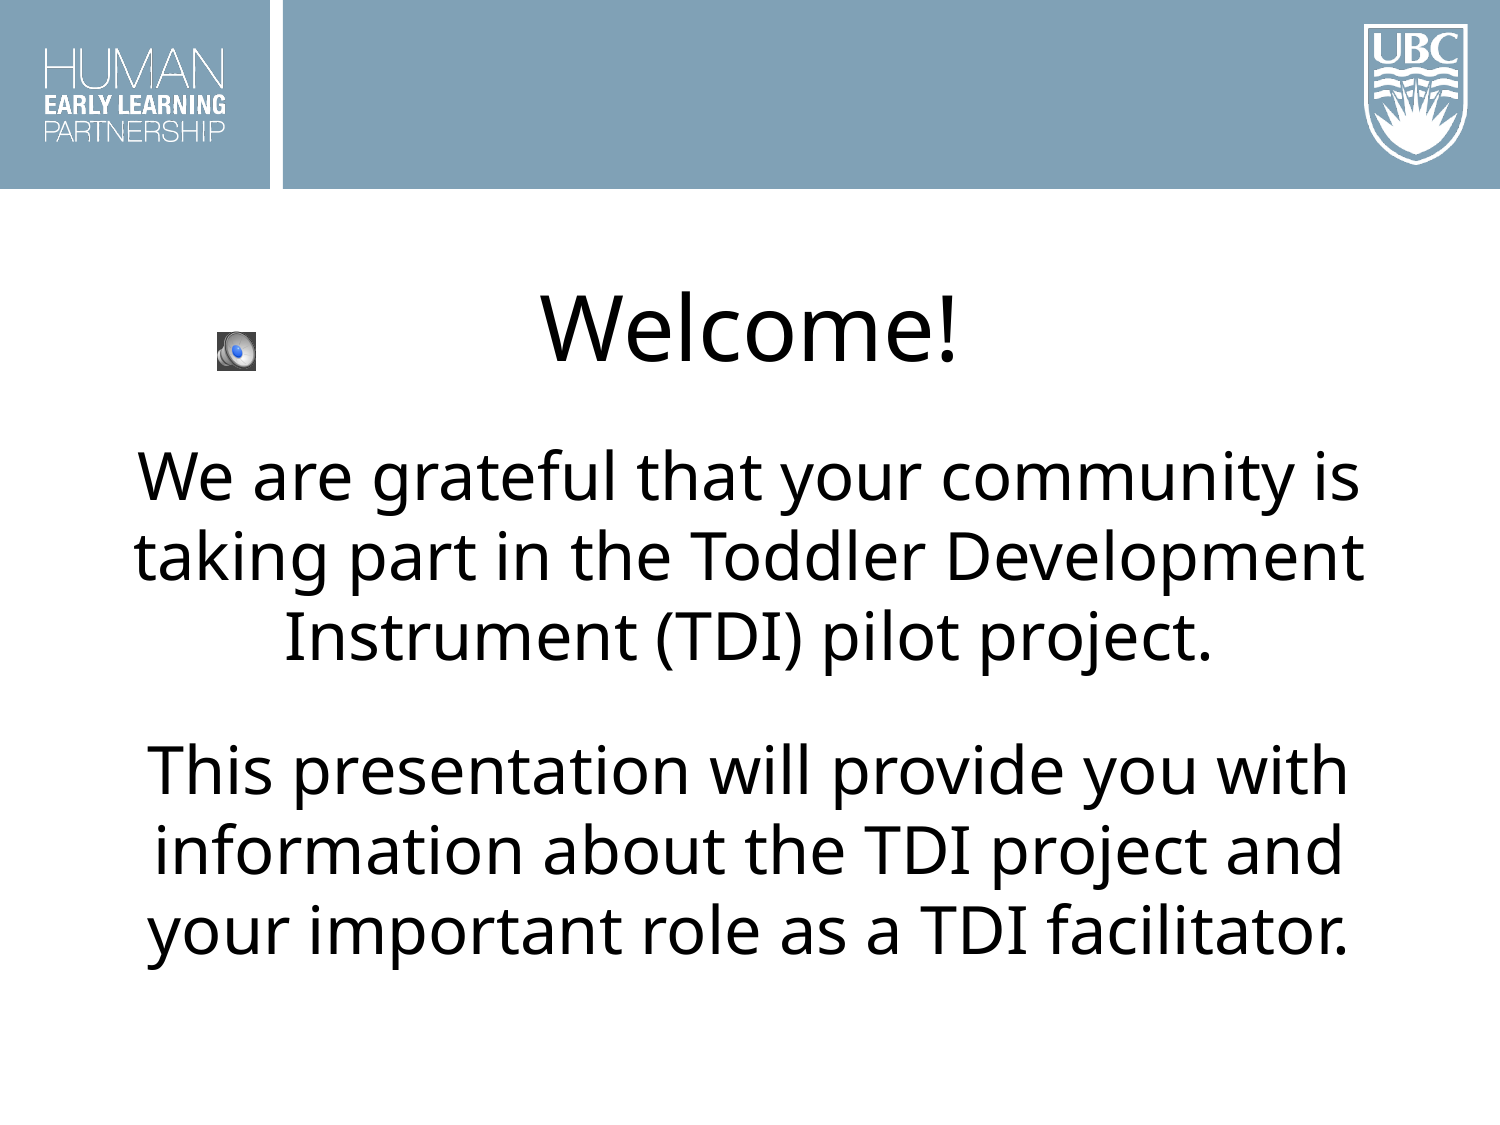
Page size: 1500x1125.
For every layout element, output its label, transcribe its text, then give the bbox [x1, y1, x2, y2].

picture [1363, 23, 1481, 165]
picture [24, 27, 246, 162]
picture [215, 330, 258, 372]
list Welcome! We are grateful that your community is taking part in the Toddler Development Instrument (TDI) pilot project. This presentation will provide you with information about the TDI project and your important role as a TDI facilitator. [75, 262, 1425, 1056]
